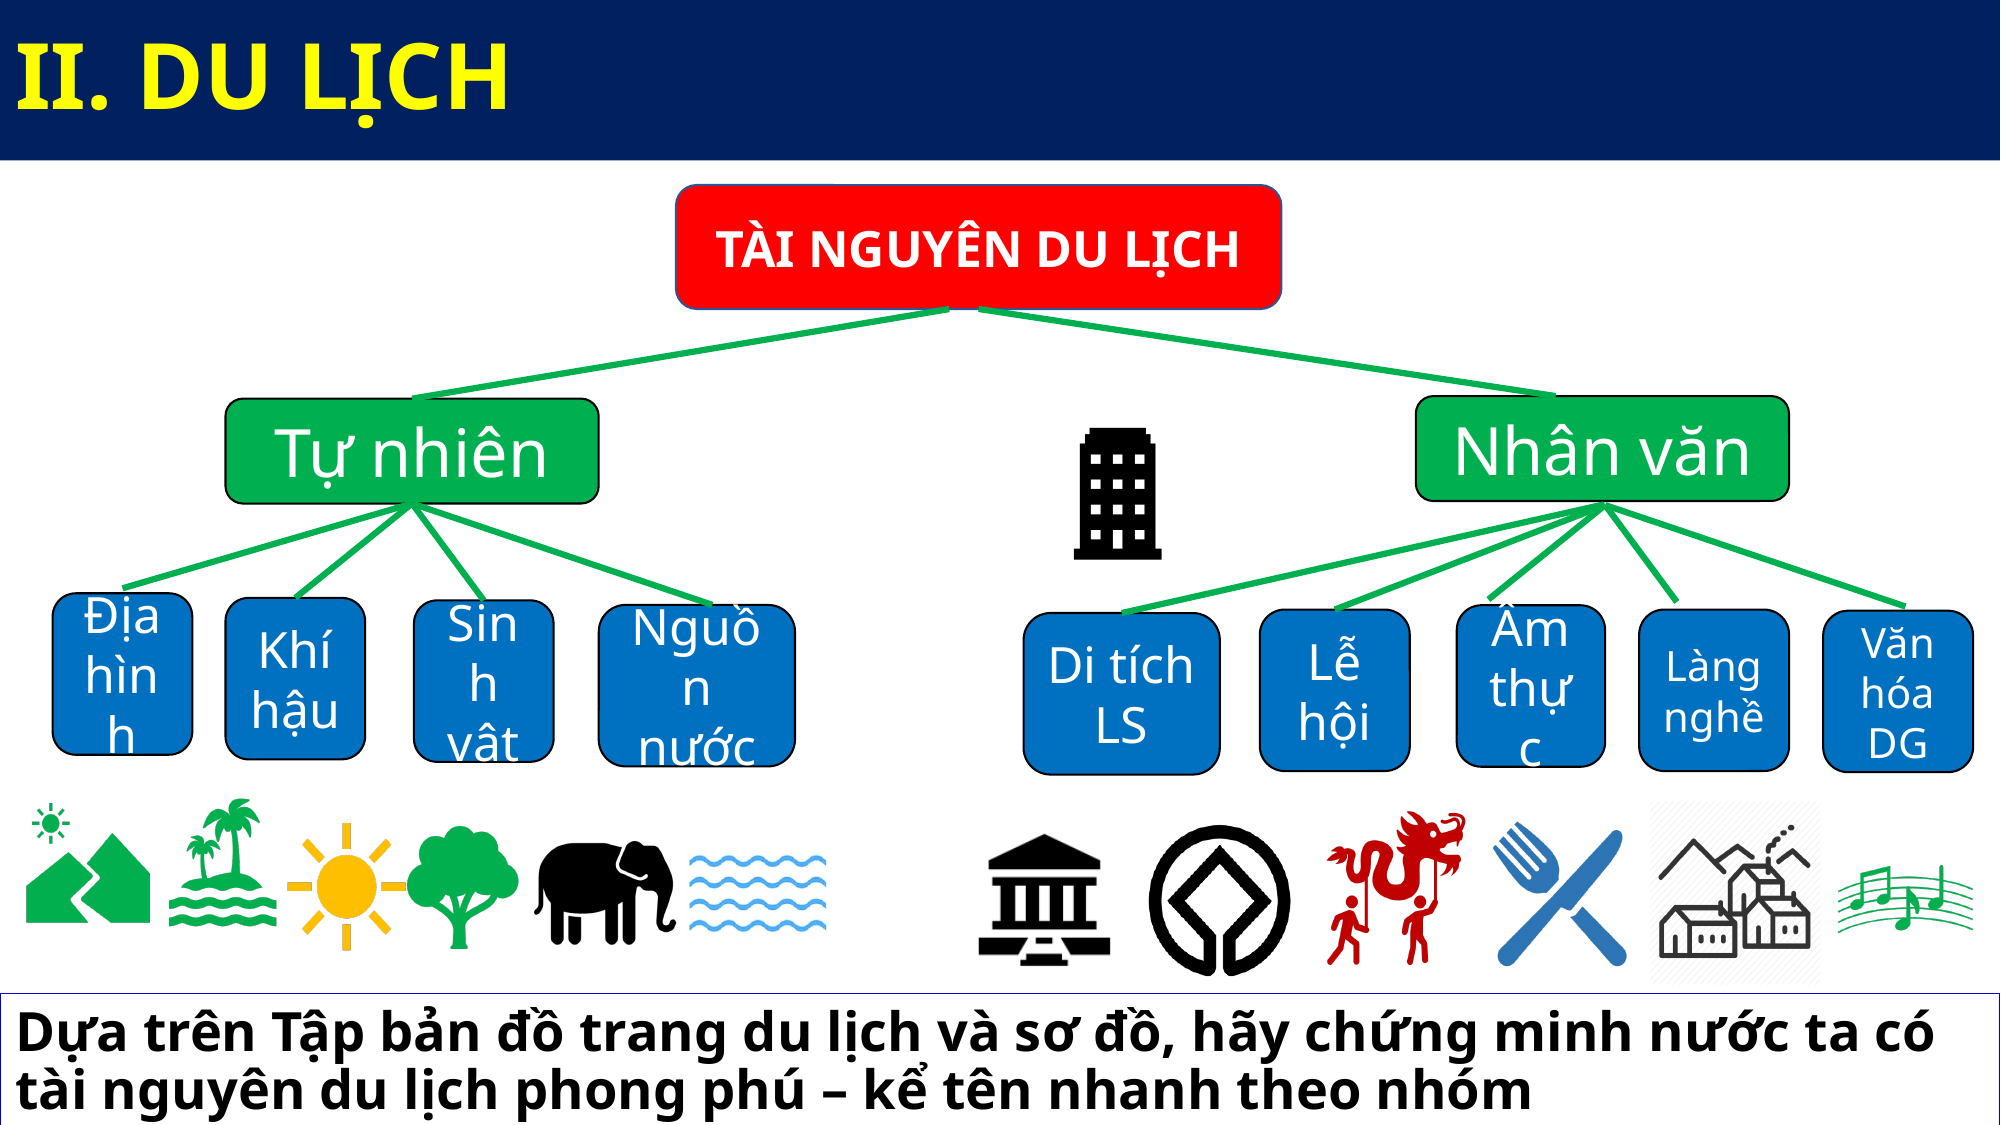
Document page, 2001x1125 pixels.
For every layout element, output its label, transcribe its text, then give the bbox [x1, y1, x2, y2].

text_box Khí hậu [224, 596, 367, 761]
text_box Ẩm thực [1455, 613, 1607, 768]
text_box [122, 503, 295, 589]
picture [1144, 819, 1295, 981]
text_box Tự nhiên [224, 397, 600, 503]
text_box Di tích LS [1022, 611, 1221, 776]
picture [1830, 819, 1981, 981]
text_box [412, 503, 713, 605]
text_box Nguồn nước [597, 603, 797, 768]
text_box Làng nghề [1638, 608, 1791, 773]
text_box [412, 309, 950, 399]
picture [1320, 806, 1471, 968]
text_box Văn hóa DG [1822, 609, 1975, 774]
text_box TÀI NGUYÊN DU LỊCH [674, 183, 1283, 311]
picture [967, 819, 1118, 982]
picture [1648, 799, 1822, 986]
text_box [1121, 504, 1604, 613]
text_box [295, 503, 412, 598]
picture [19, 789, 157, 938]
picture [1042, 418, 1193, 569]
text_box II. DU LỊCH [0, 0, 2000, 161]
title Dựa trên Tập bản đồ trang du lịch và sơ đồ, hãy chứng minh nước ta có tài nguyên du lịch phong phú – kể tên nhanh theo nhóm [0, 993, 2000, 1125]
text_box Địa hình [51, 592, 194, 756]
text_box Sinh vật [412, 605, 555, 763]
text_box Nhân văn [1414, 395, 1791, 503]
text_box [978, 309, 1556, 397]
picture [1484, 812, 1635, 975]
picture [158, 793, 527, 956]
picture [529, 812, 837, 975]
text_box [1605, 505, 1906, 607]
text_box Lễ hội [1258, 613, 1411, 773]
